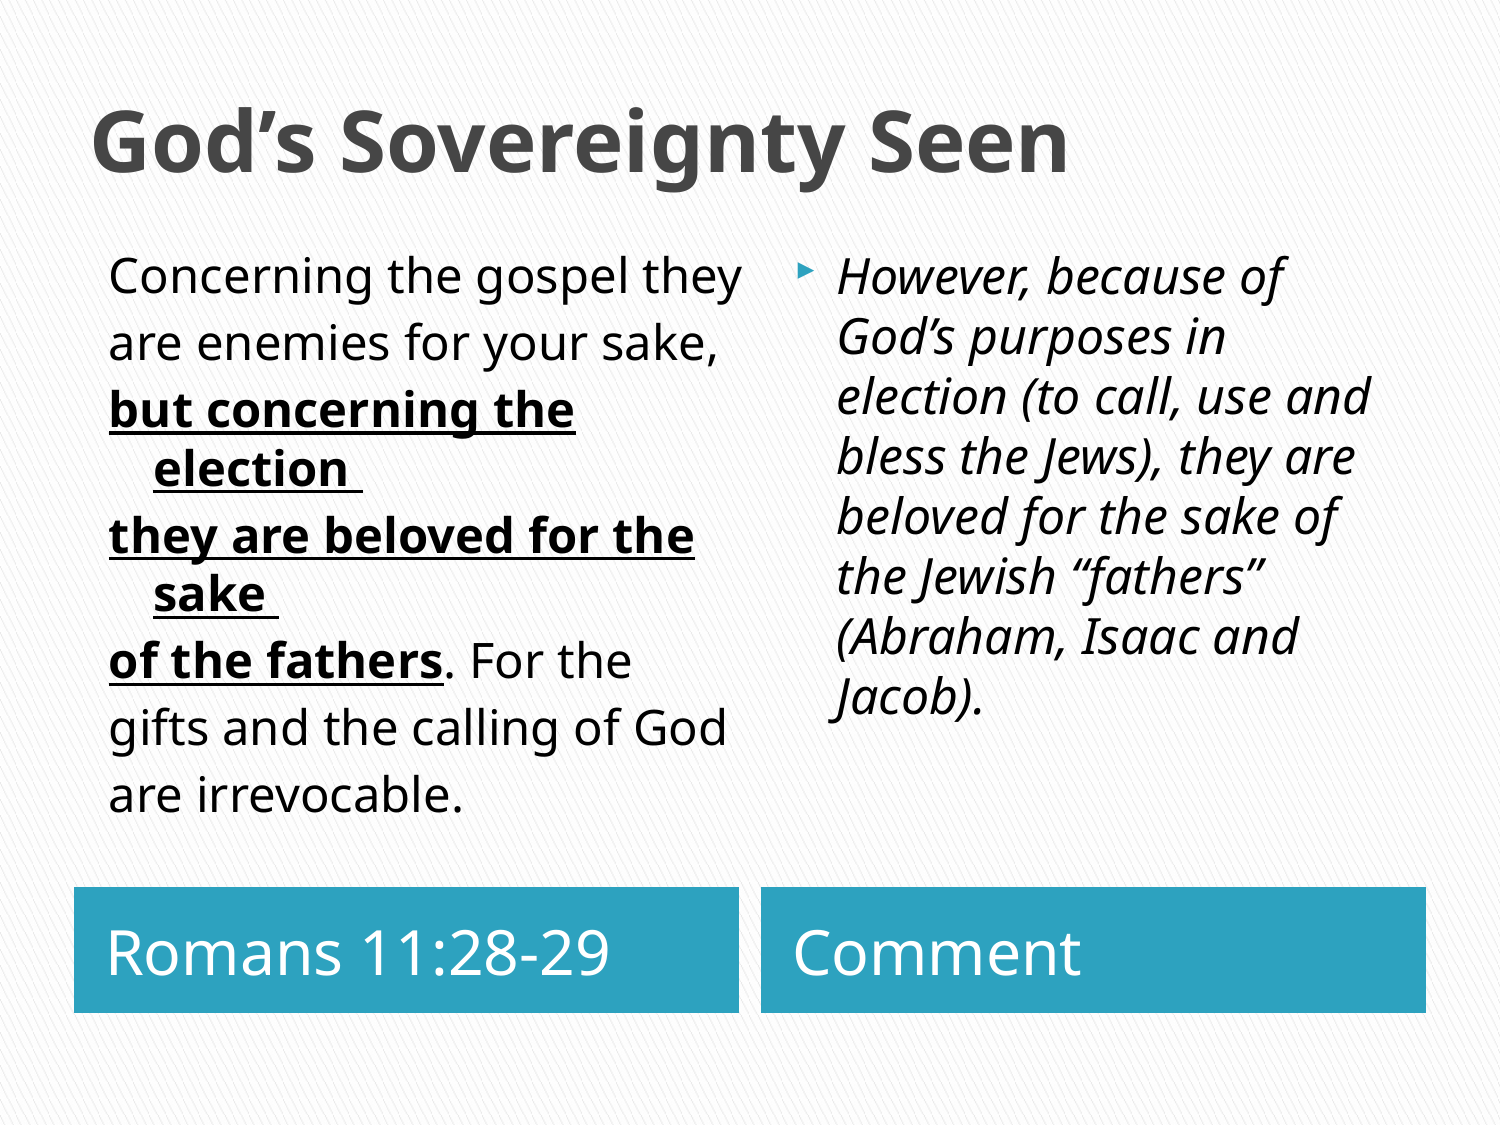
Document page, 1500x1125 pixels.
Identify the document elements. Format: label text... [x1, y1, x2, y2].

title God’s Sovereignty Seen [75, 44, 1425, 233]
list Comment [761, 887, 1426, 1013]
list However, because of God’s purposes in election (to call, use and bless the Jews), they are beloved for the sake of the Jewish “fathers” (Abraham, Isaac and Jacob). [761, 236, 1425, 884]
list Concerning the gospel they are enemies for your sake, but concerning the election they are beloved for the sake of the fathers. For the gifts and the calling of God are irrevocable. [75, 236, 761, 884]
list Romans 11:28-29 [74, 887, 739, 1013]
